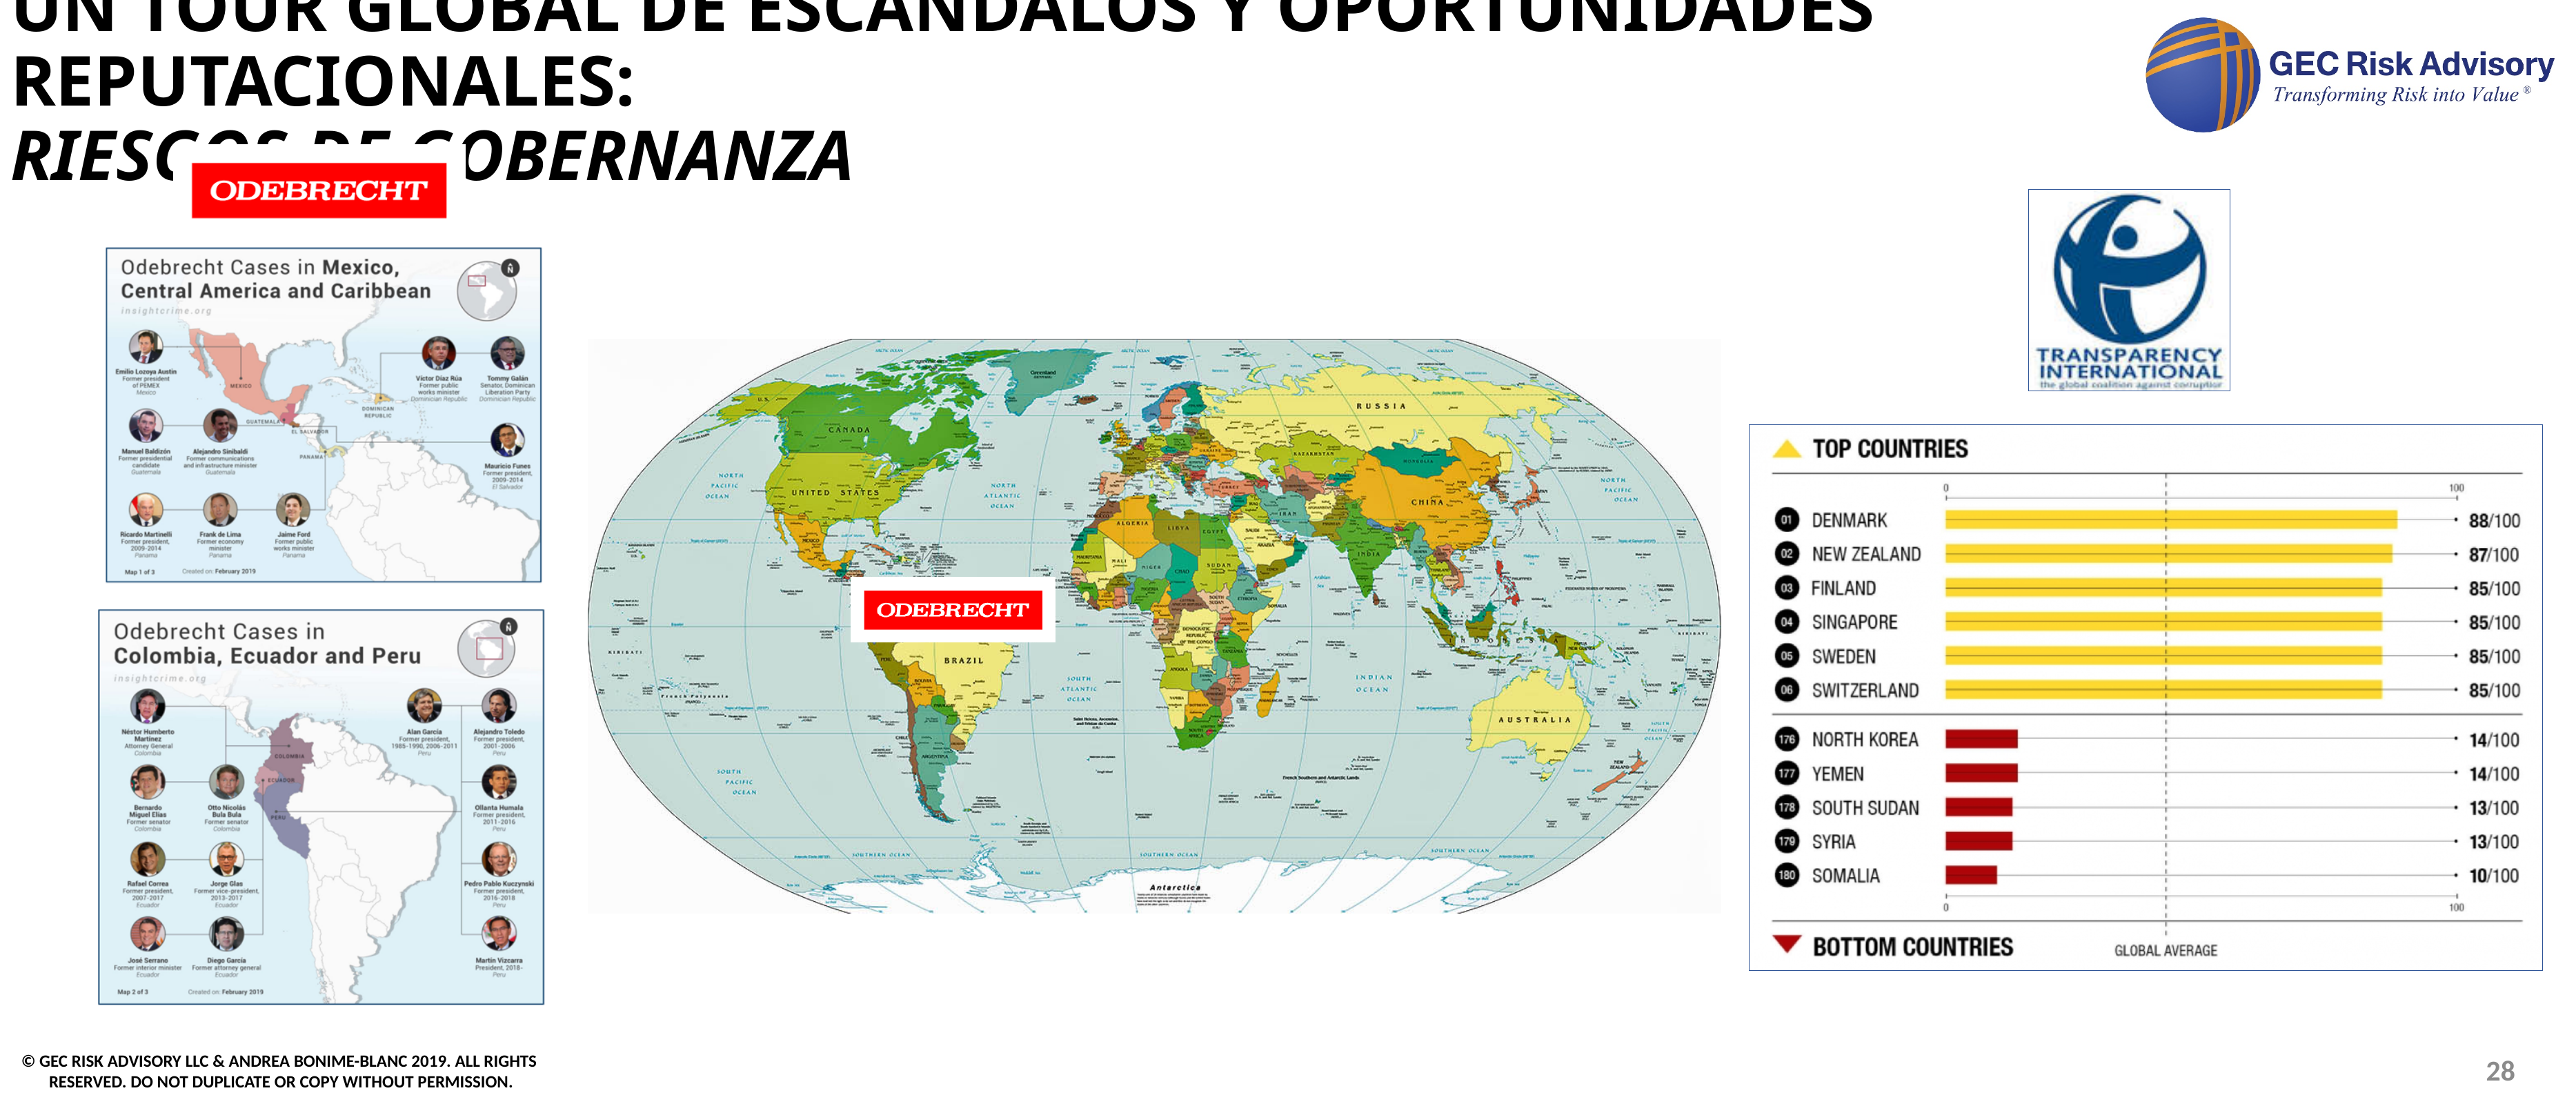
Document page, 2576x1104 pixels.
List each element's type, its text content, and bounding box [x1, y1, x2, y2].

title UN TOUR GLOBAL DE ESCANDALOS Y OPORTUNIDADES REPUTACIONALES: RIESGOS DE GOBERNANZA [0, 6, 2110, 162]
text_box © GEC RISK ADVISORY LLC & ANDREA BONIME-BLANC 2019. ALL RIGHTS RESERVED. DO NOT DUPLICATE OR COPY WITHOUT PERMISSION. [0, 1044, 559, 1096]
text_box 28 [2446, 1052, 2555, 1087]
picture [2146, 17, 2555, 132]
picture [84, 144, 559, 1017]
picture [588, 339, 1721, 914]
picture [1749, 424, 2543, 971]
picture [2028, 189, 2230, 391]
